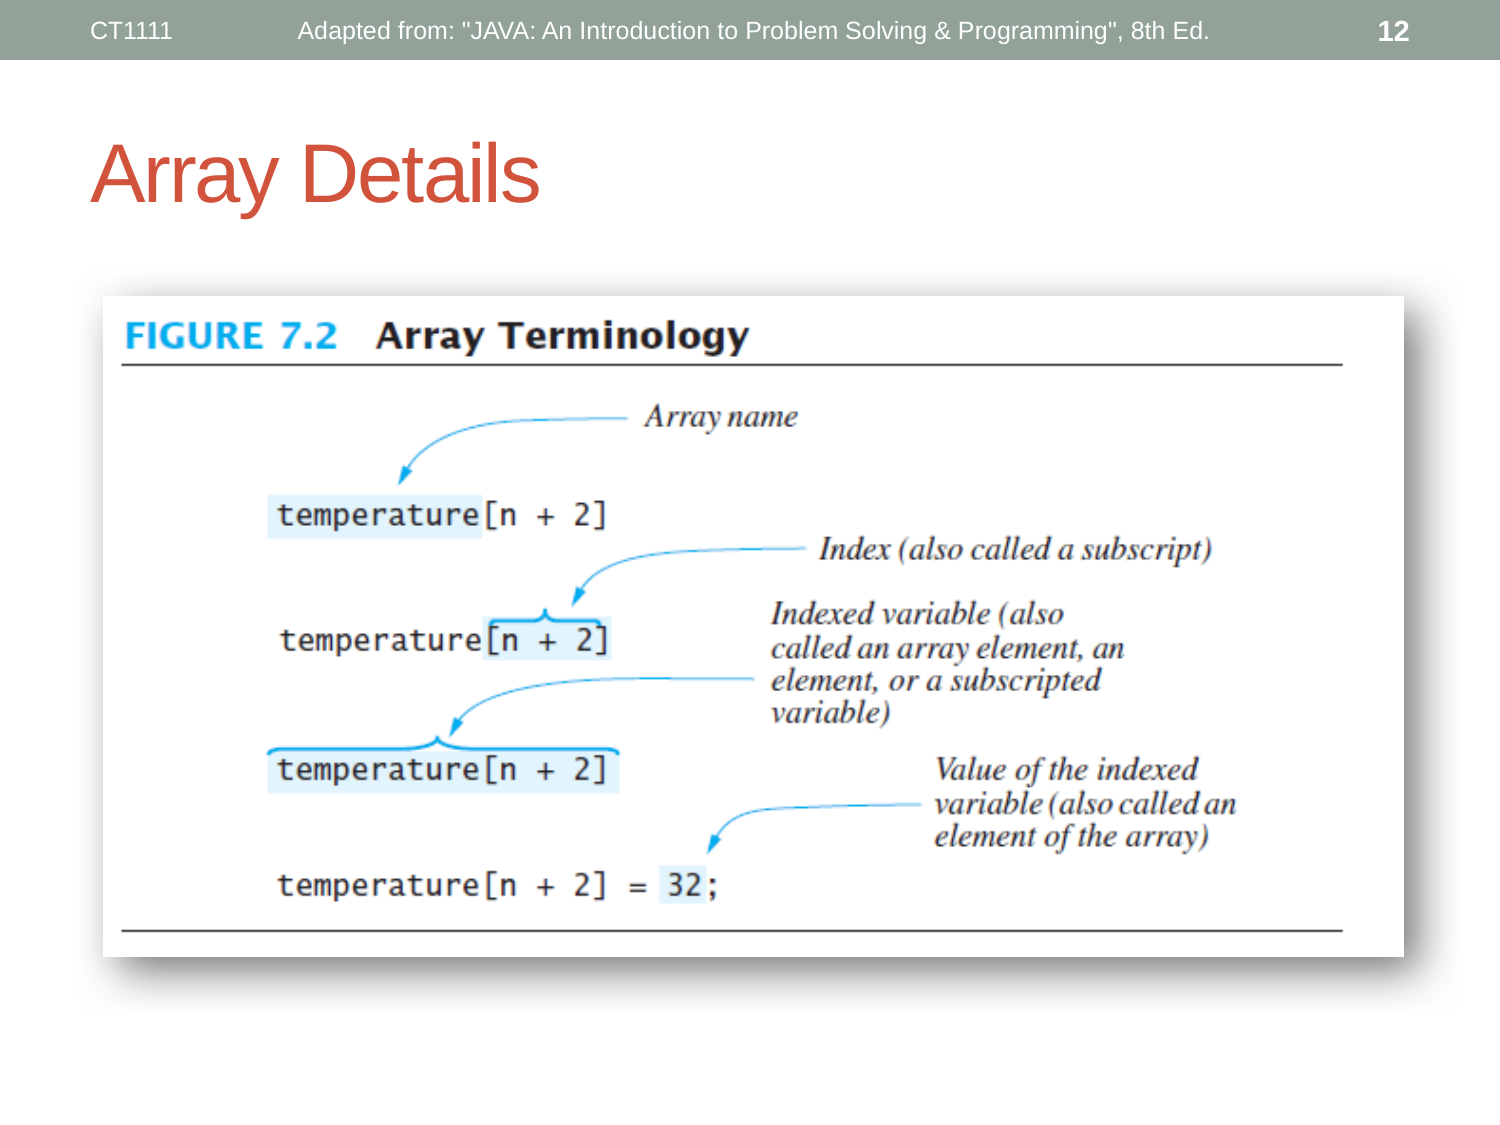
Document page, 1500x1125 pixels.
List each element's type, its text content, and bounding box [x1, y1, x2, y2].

picture [103, 295, 1404, 958]
title Array Details [75, 87, 1425, 250]
slide_number 12 [1250, 3, 1425, 57]
footer Adapted from: "JAVA: An Introduction to Problem Solving & Programming", 8th Ed. [272, 3, 1238, 57]
slide_number CT1111 [75, 3, 272, 57]
